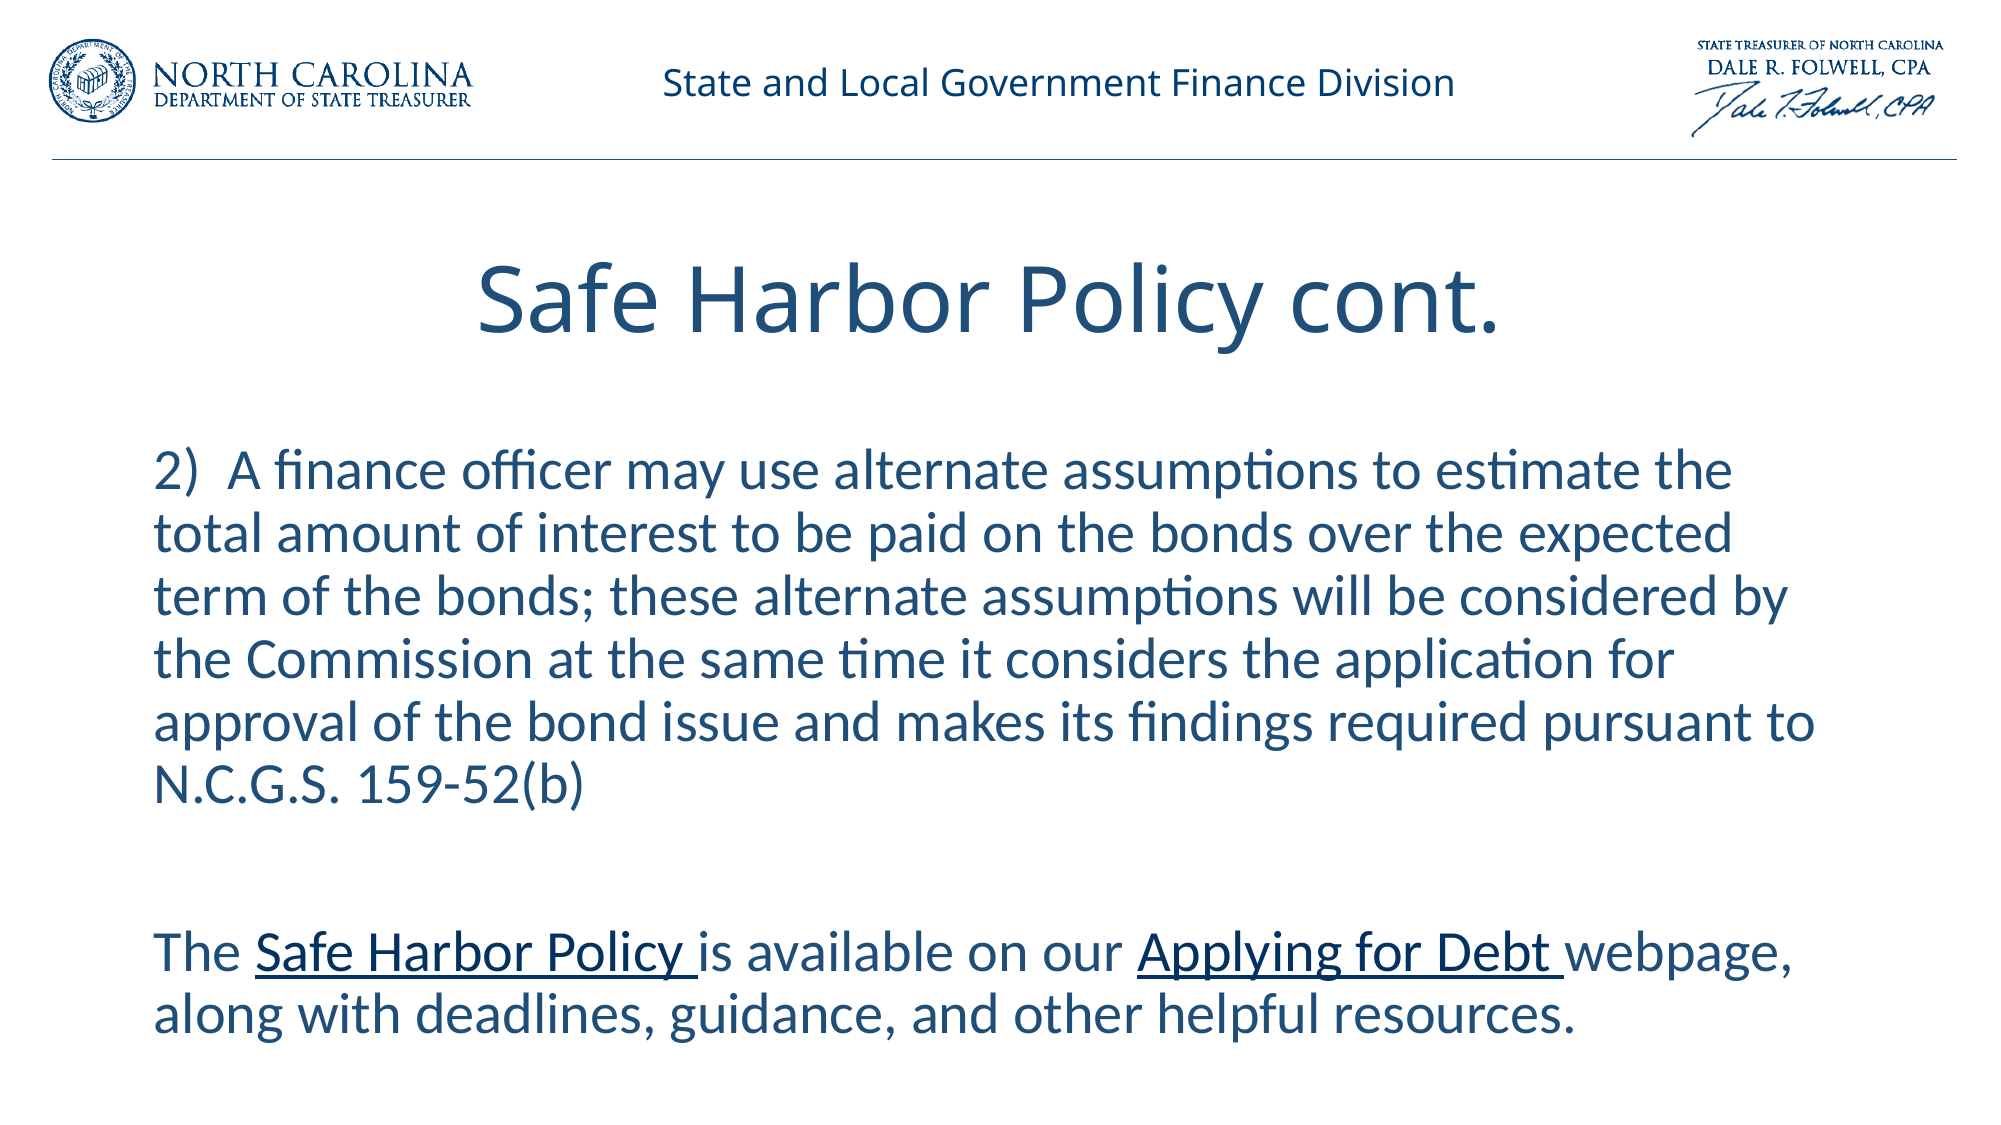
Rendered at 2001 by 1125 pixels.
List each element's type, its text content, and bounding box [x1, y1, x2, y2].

title Safe Harbor Policy cont. [138, 194, 1864, 412]
list 2) A finance officer may use alternate assumptions to estimate the total amount of interest to be paid on the bonds over the expected term of the bonds; these alternate assumptions will be considered by the Commission at the same time it considers the application for approval of the bond issue and makes its findings required pursuant to N.C.G.S. 159-52(b) The Safe Harbor Policy is available on our Applying for Debt webpage, along with deadlines, guidance, and other helpful resources. [138, 431, 1864, 1091]
picture [1641, 25, 1957, 141]
picture [42, 35, 477, 129]
